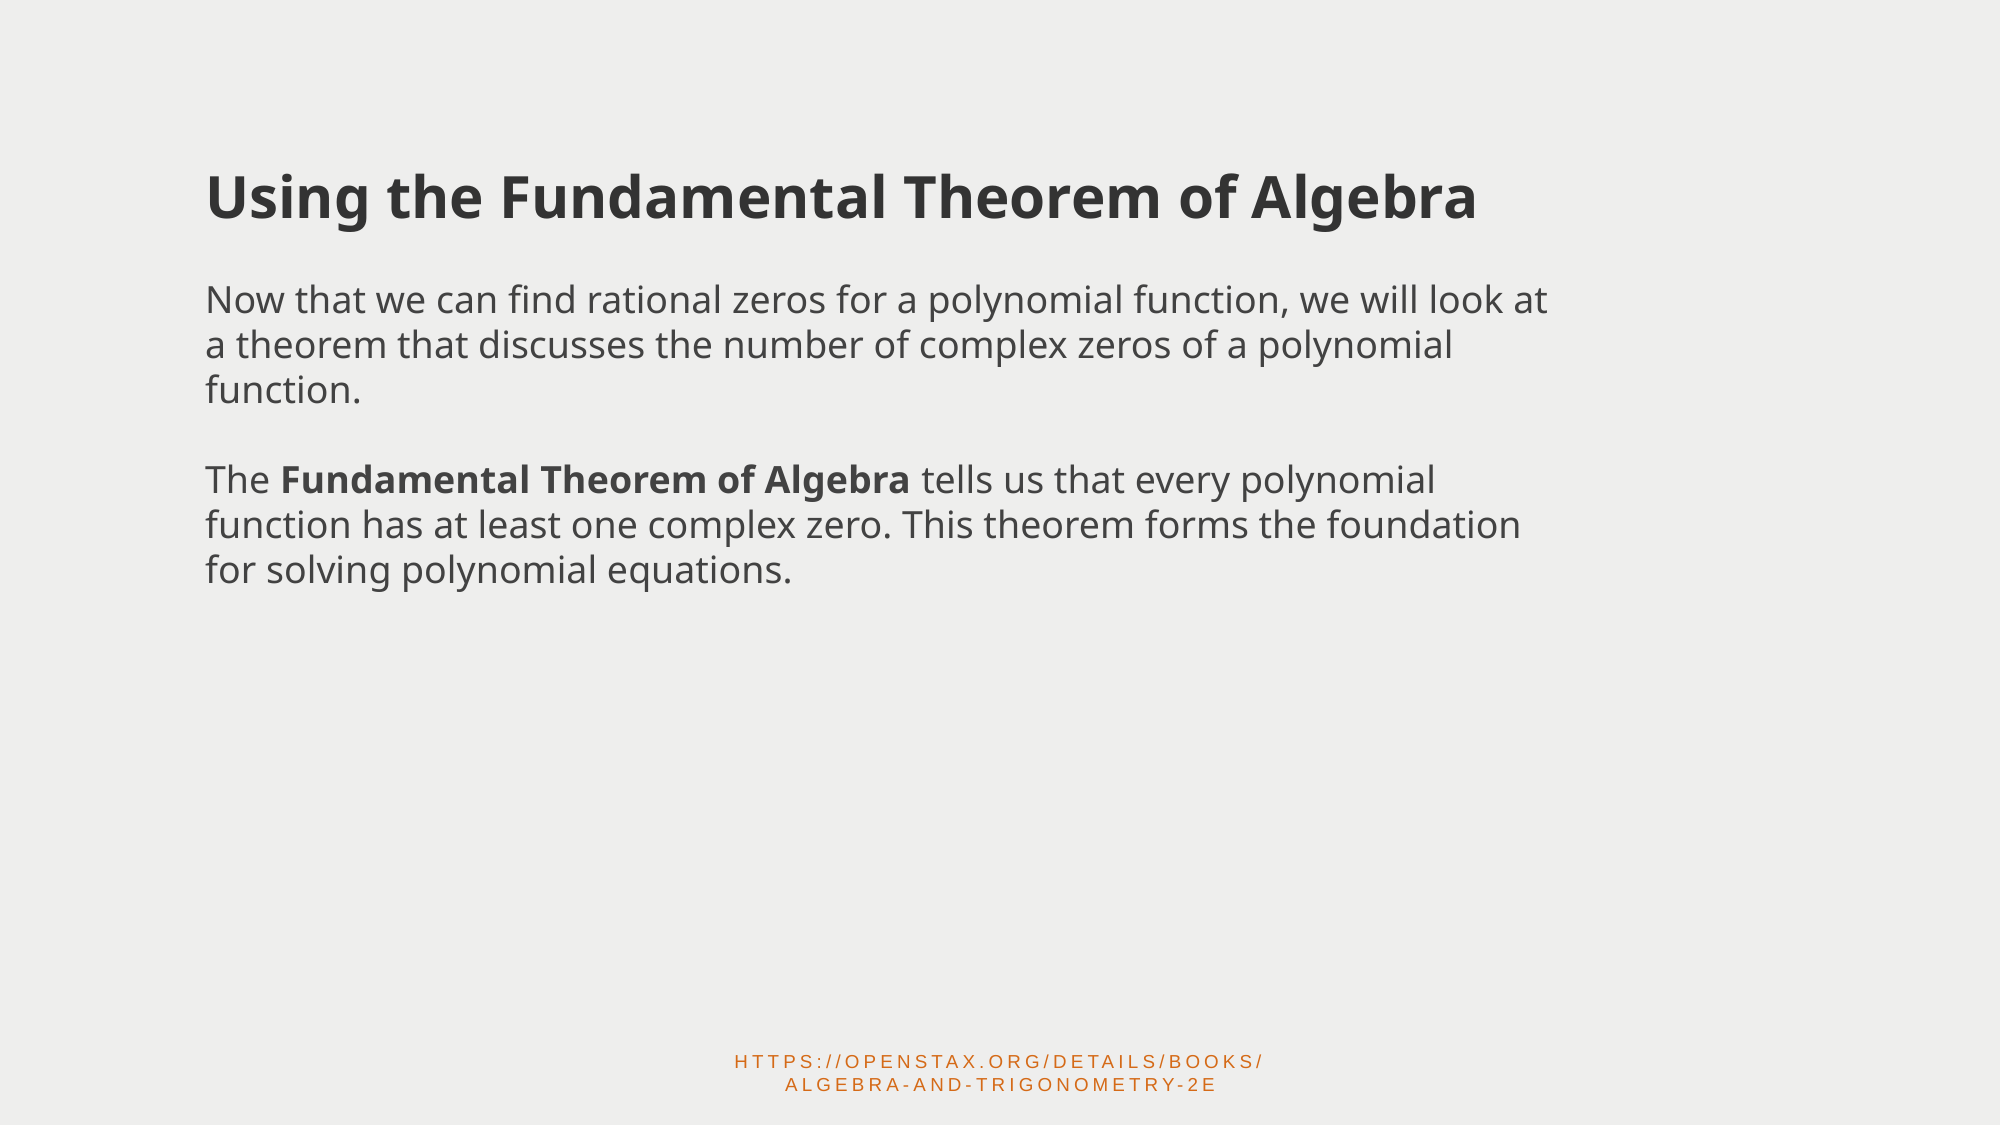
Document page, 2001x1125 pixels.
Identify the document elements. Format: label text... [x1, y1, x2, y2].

footer https://openstax.org/details/books/algebra-and-trigonometry-2e [662, 1042, 1338, 1103]
text_box Using the Fundamental Theorem of Algebra Now that we can find rational zeros for a polynomial function, we will look at a theorem that discusses the number of complex zeros of a polynomial function. The Fundamental Theorem of Algebra tells us that every polynomial function has at least one complex zero. This theorem forms the foundation for solving polynomial equations. [190, 153, 1590, 598]
